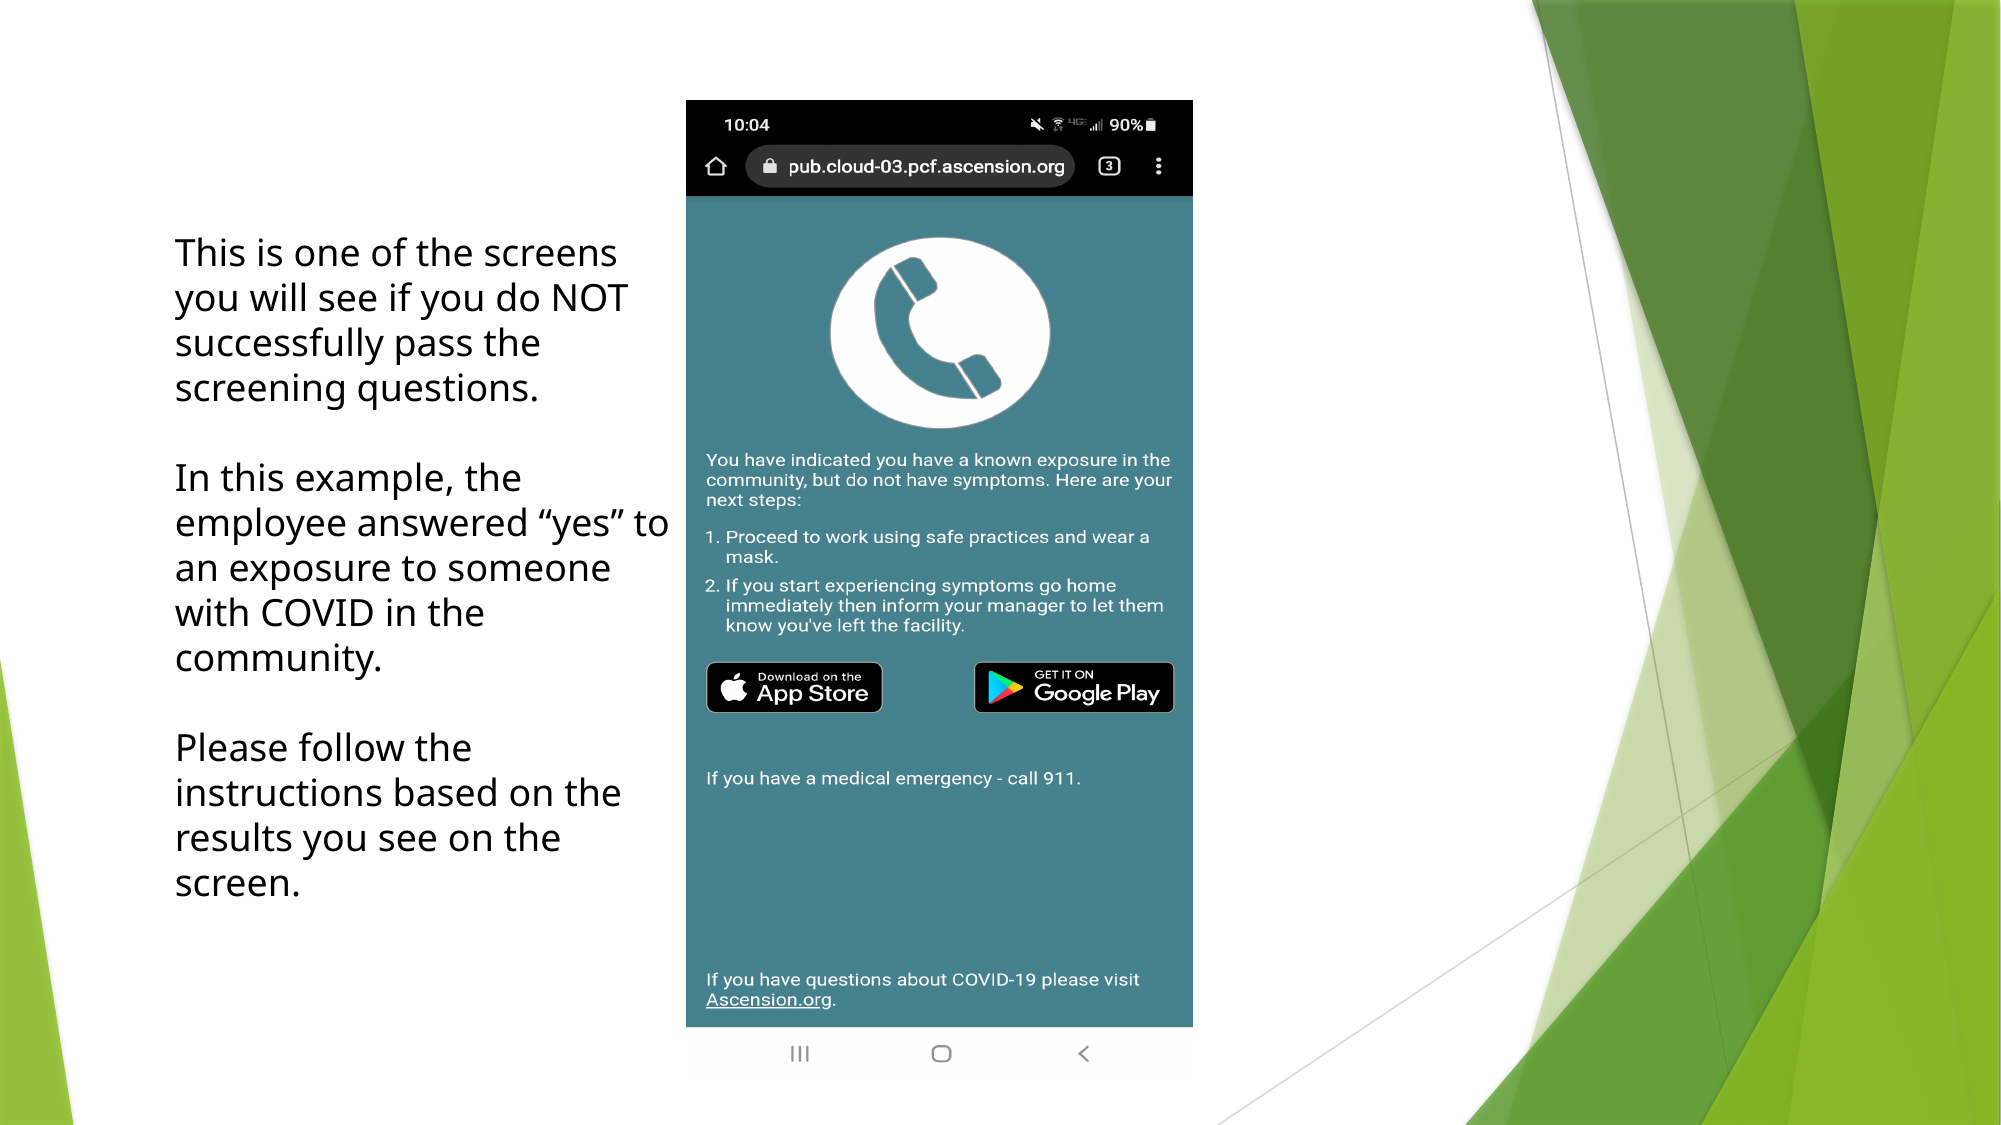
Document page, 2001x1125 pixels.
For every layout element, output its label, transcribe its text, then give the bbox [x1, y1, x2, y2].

picture [686, 99, 1194, 1078]
text_box This is one of the screens you will see if you do NOT successfully pass the screening questions. In this example, the employee answered “yes” to an exposure to someone with COVID in the community. Please follow the instructions based on the results you see on the screen. [160, 221, 681, 912]
